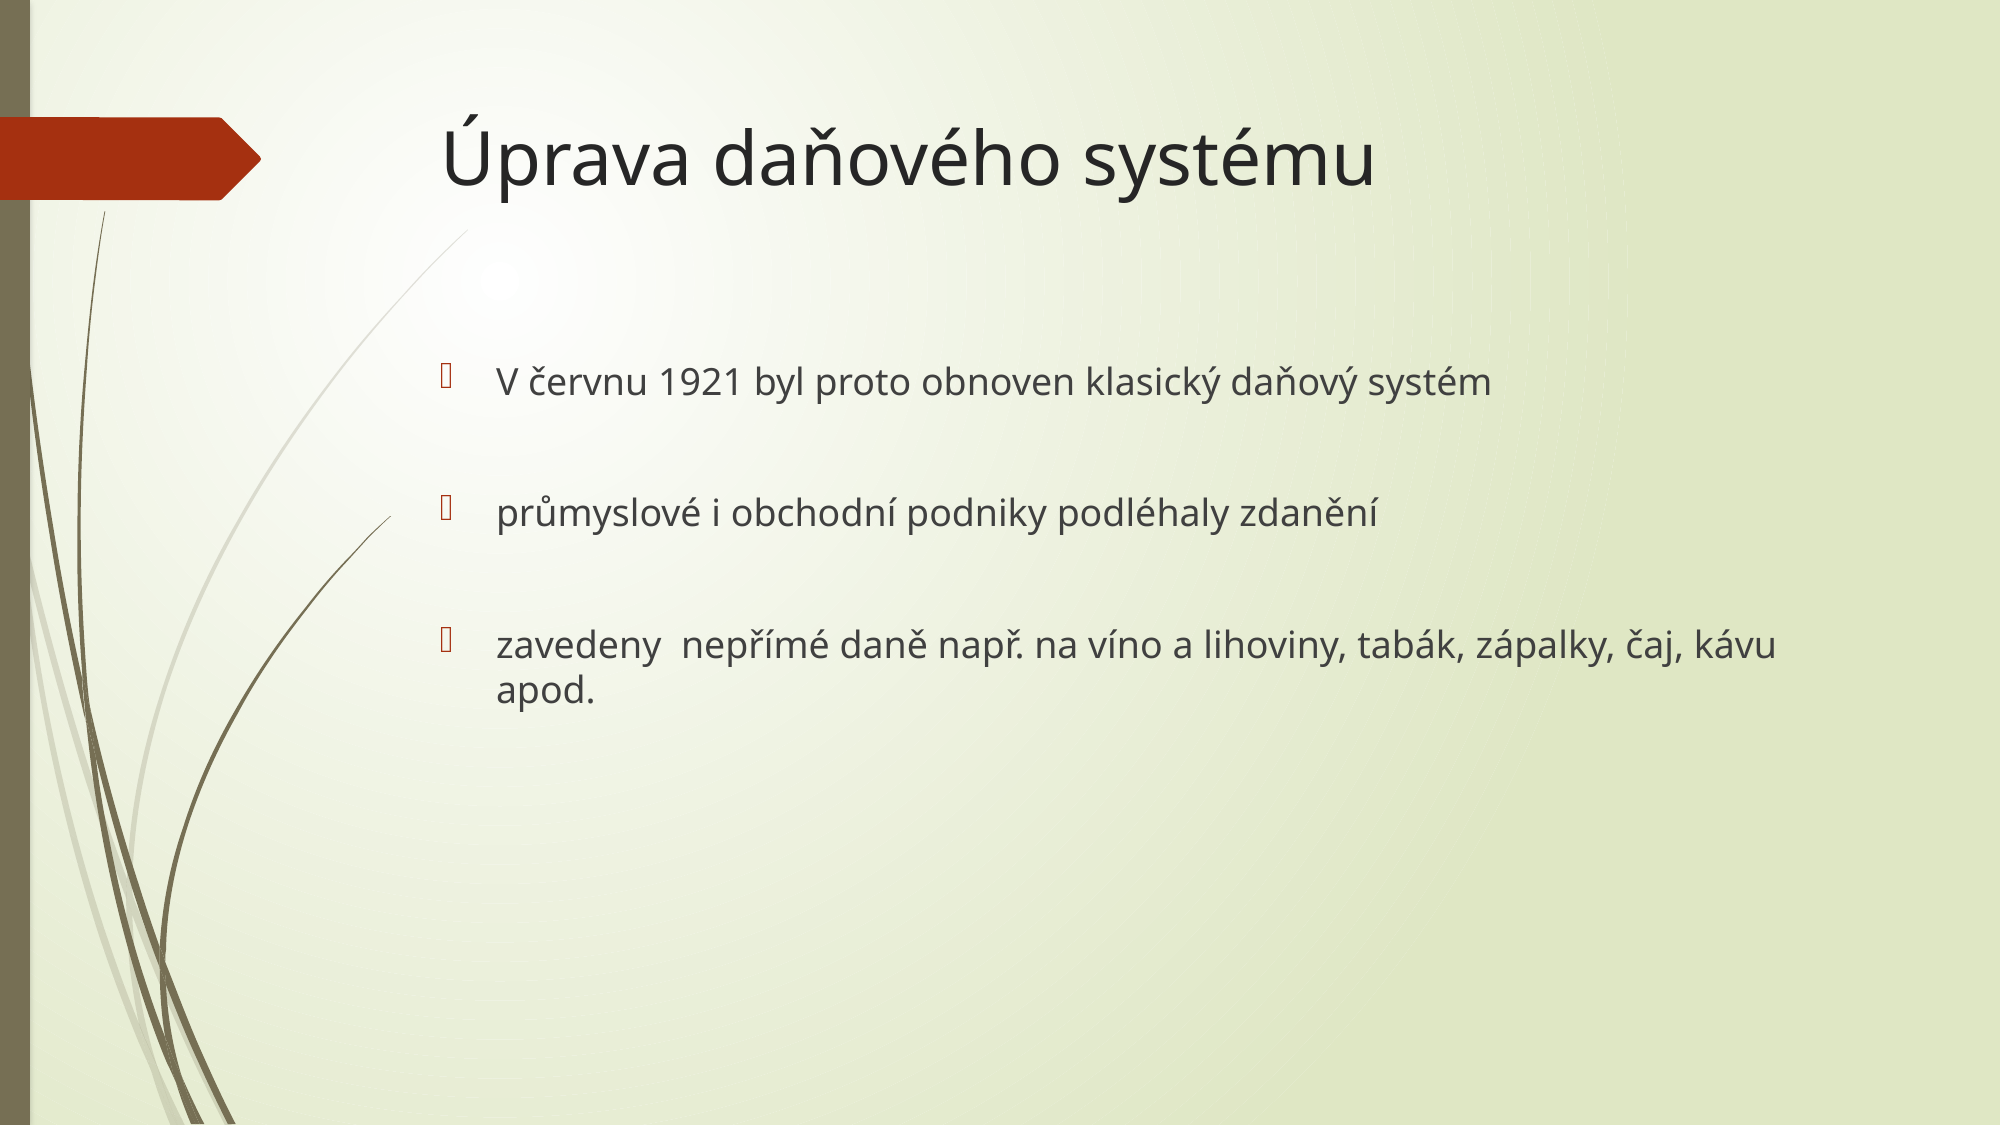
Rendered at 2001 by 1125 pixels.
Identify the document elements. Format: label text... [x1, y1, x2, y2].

list V červnu 1921 byl proto obnoven klasický daňový systém průmyslové i obchodní podniky podléhaly zdanění zavedeny nepřímé daně např. na víno a lihoviny, tabák, zápalky, čaj, kávu apod. [424, 350, 1888, 970]
title Úprava daňového systému [425, 102, 1888, 313]
